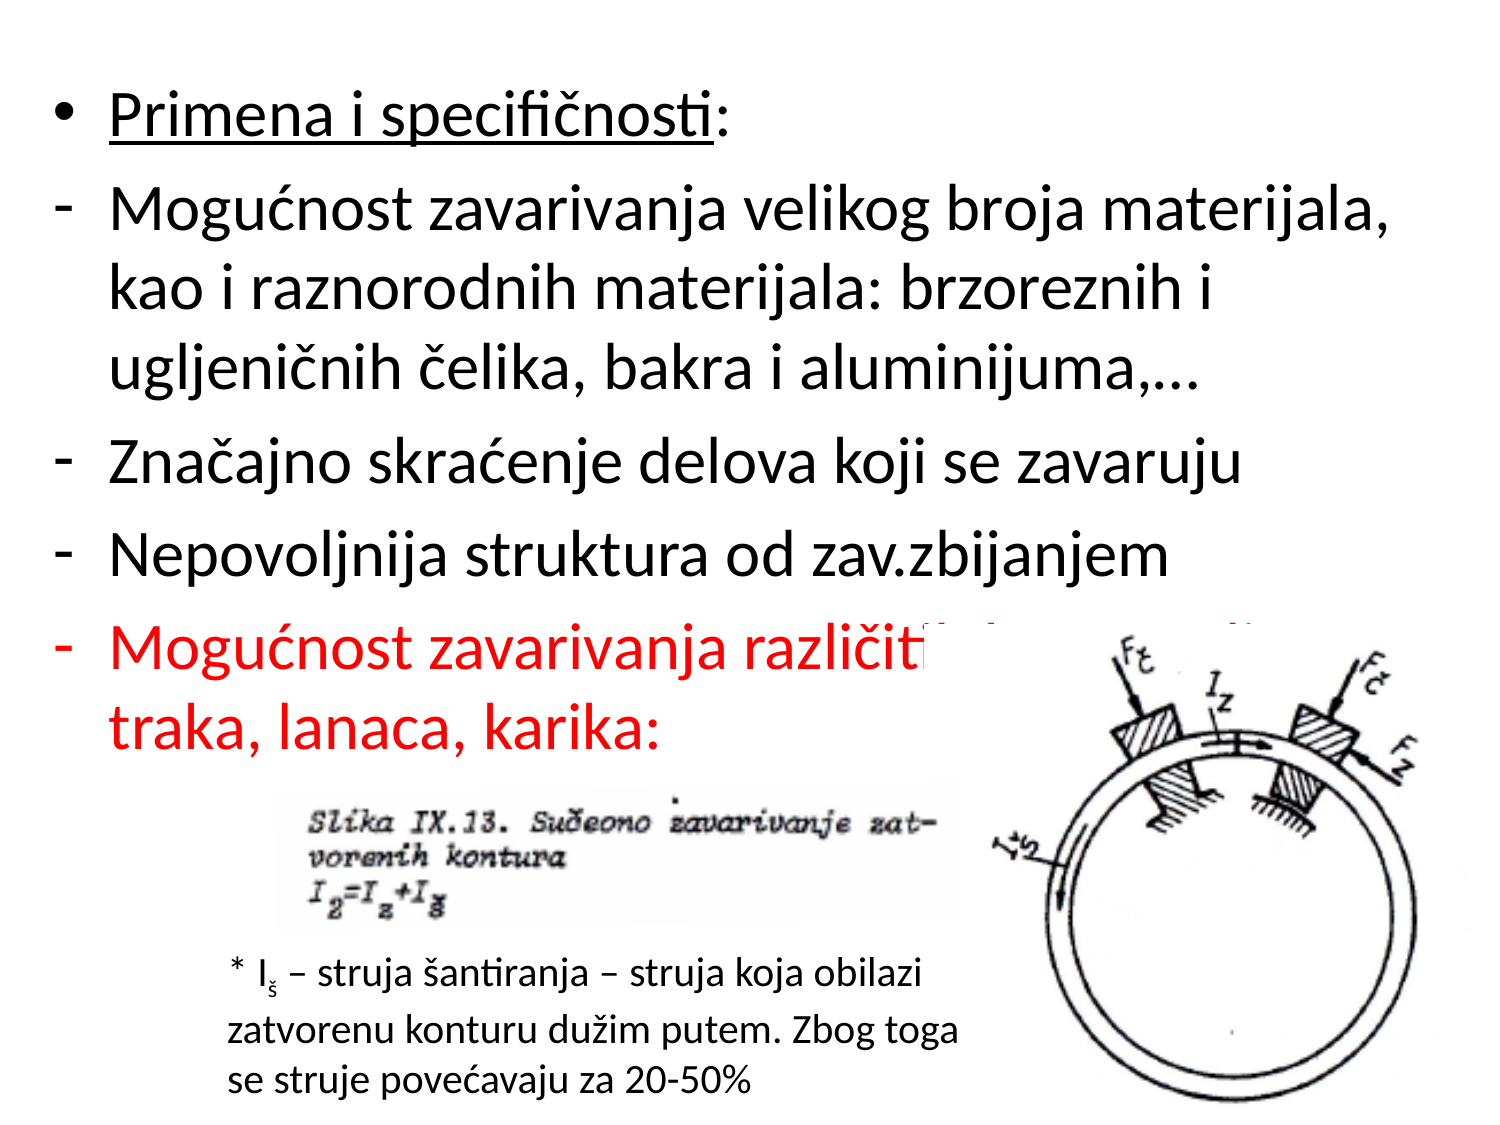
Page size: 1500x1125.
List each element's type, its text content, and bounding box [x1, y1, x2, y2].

picture [274, 624, 1476, 1121]
list Primena i specifičnosti: Mogućnost zavarivanja velikog broja materijala, kao i raznorodnih materijala: brzoreznih i ugljeničnih čelika, bakra i aluminijuma,… Značajno skraćenje delova koji se zavaruju Nepovoljnija struktura od zav.zbijanjem Mogućnost zavarivanja različitih kontura: limova, traka, lanaca, karika: [37, 62, 1450, 1005]
text_box * Iš – struja šantiranja – struja koja obilazi zatvorenu konturu dužim putem. Zbog toga se struje povećavaju za 20-50% [212, 937, 919, 1110]
